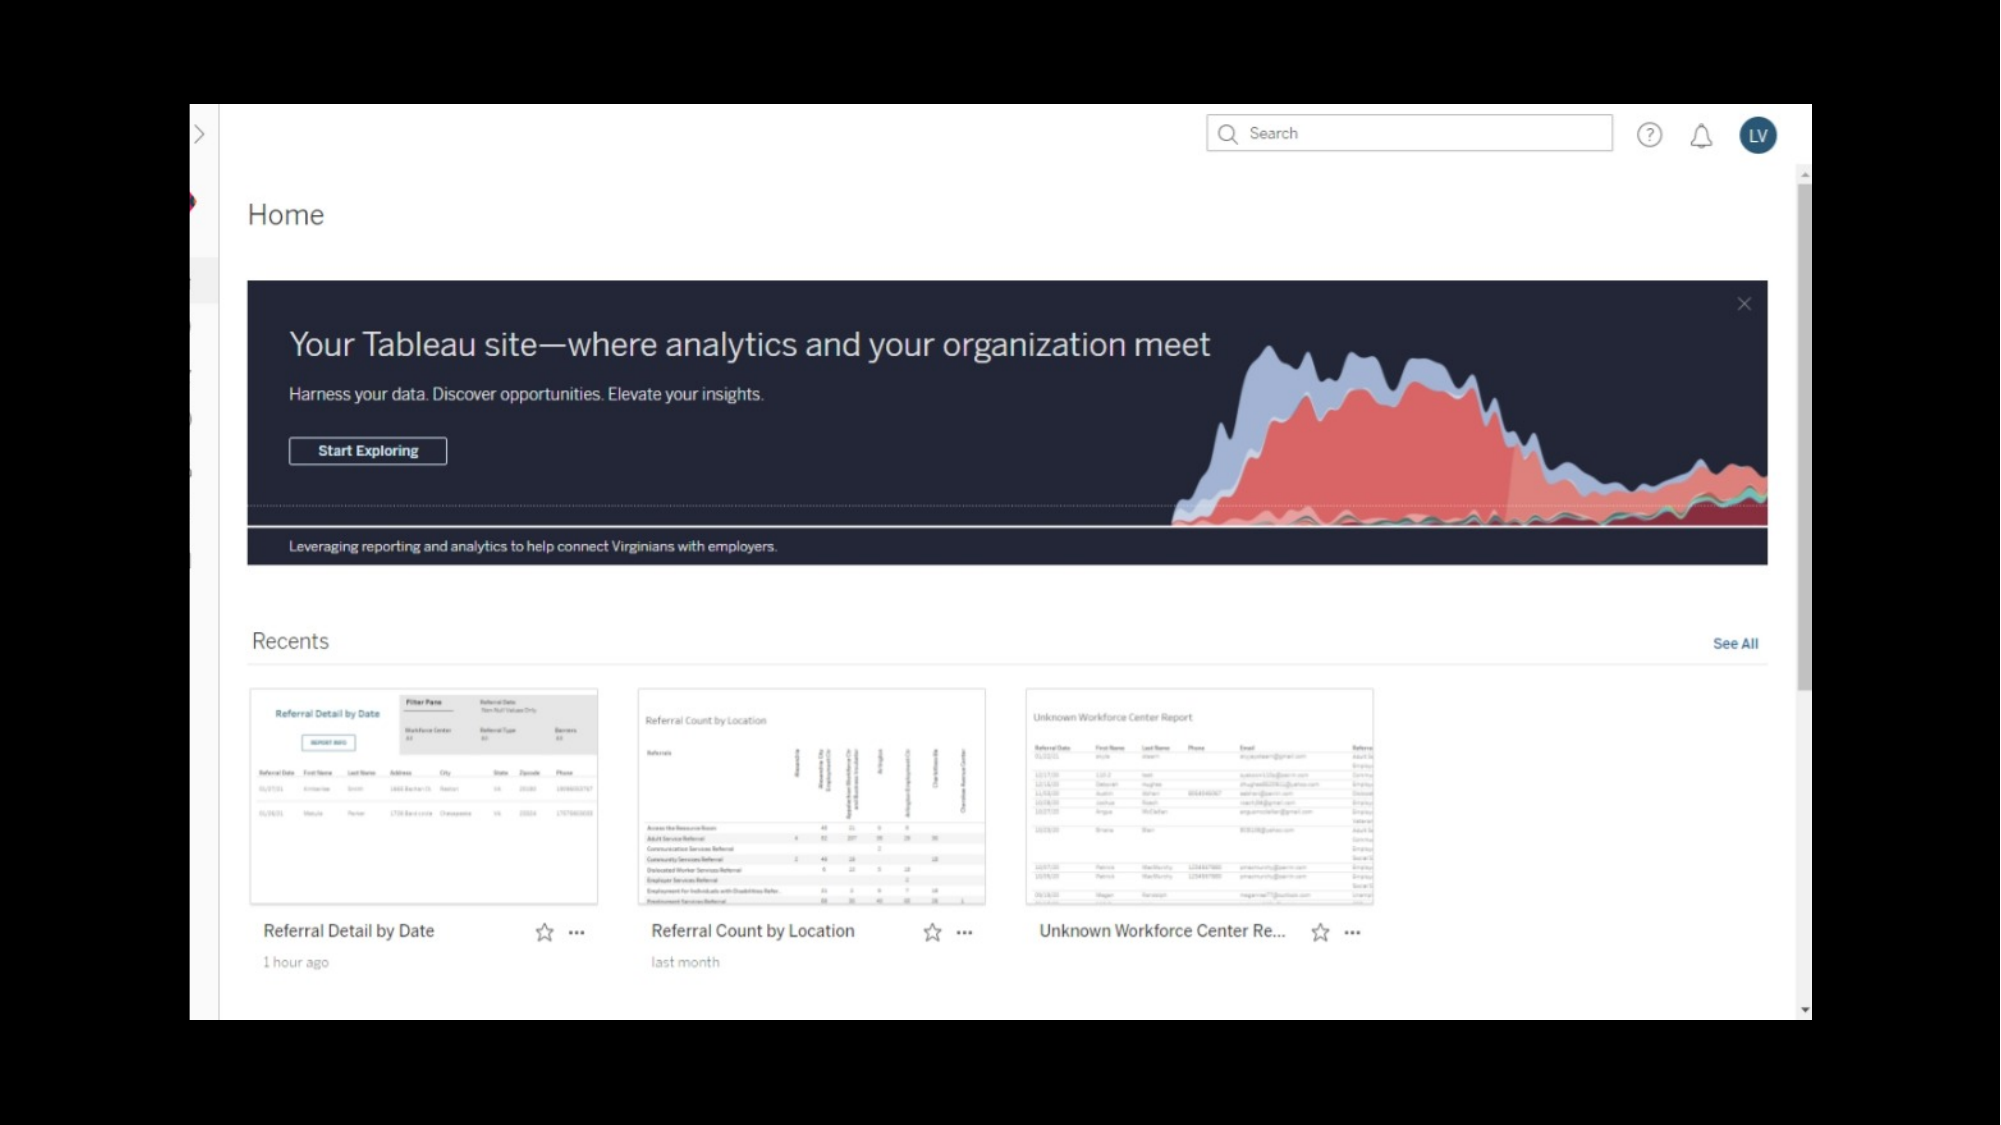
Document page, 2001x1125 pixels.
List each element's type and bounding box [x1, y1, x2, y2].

list [189, 104, 1812, 1020]
